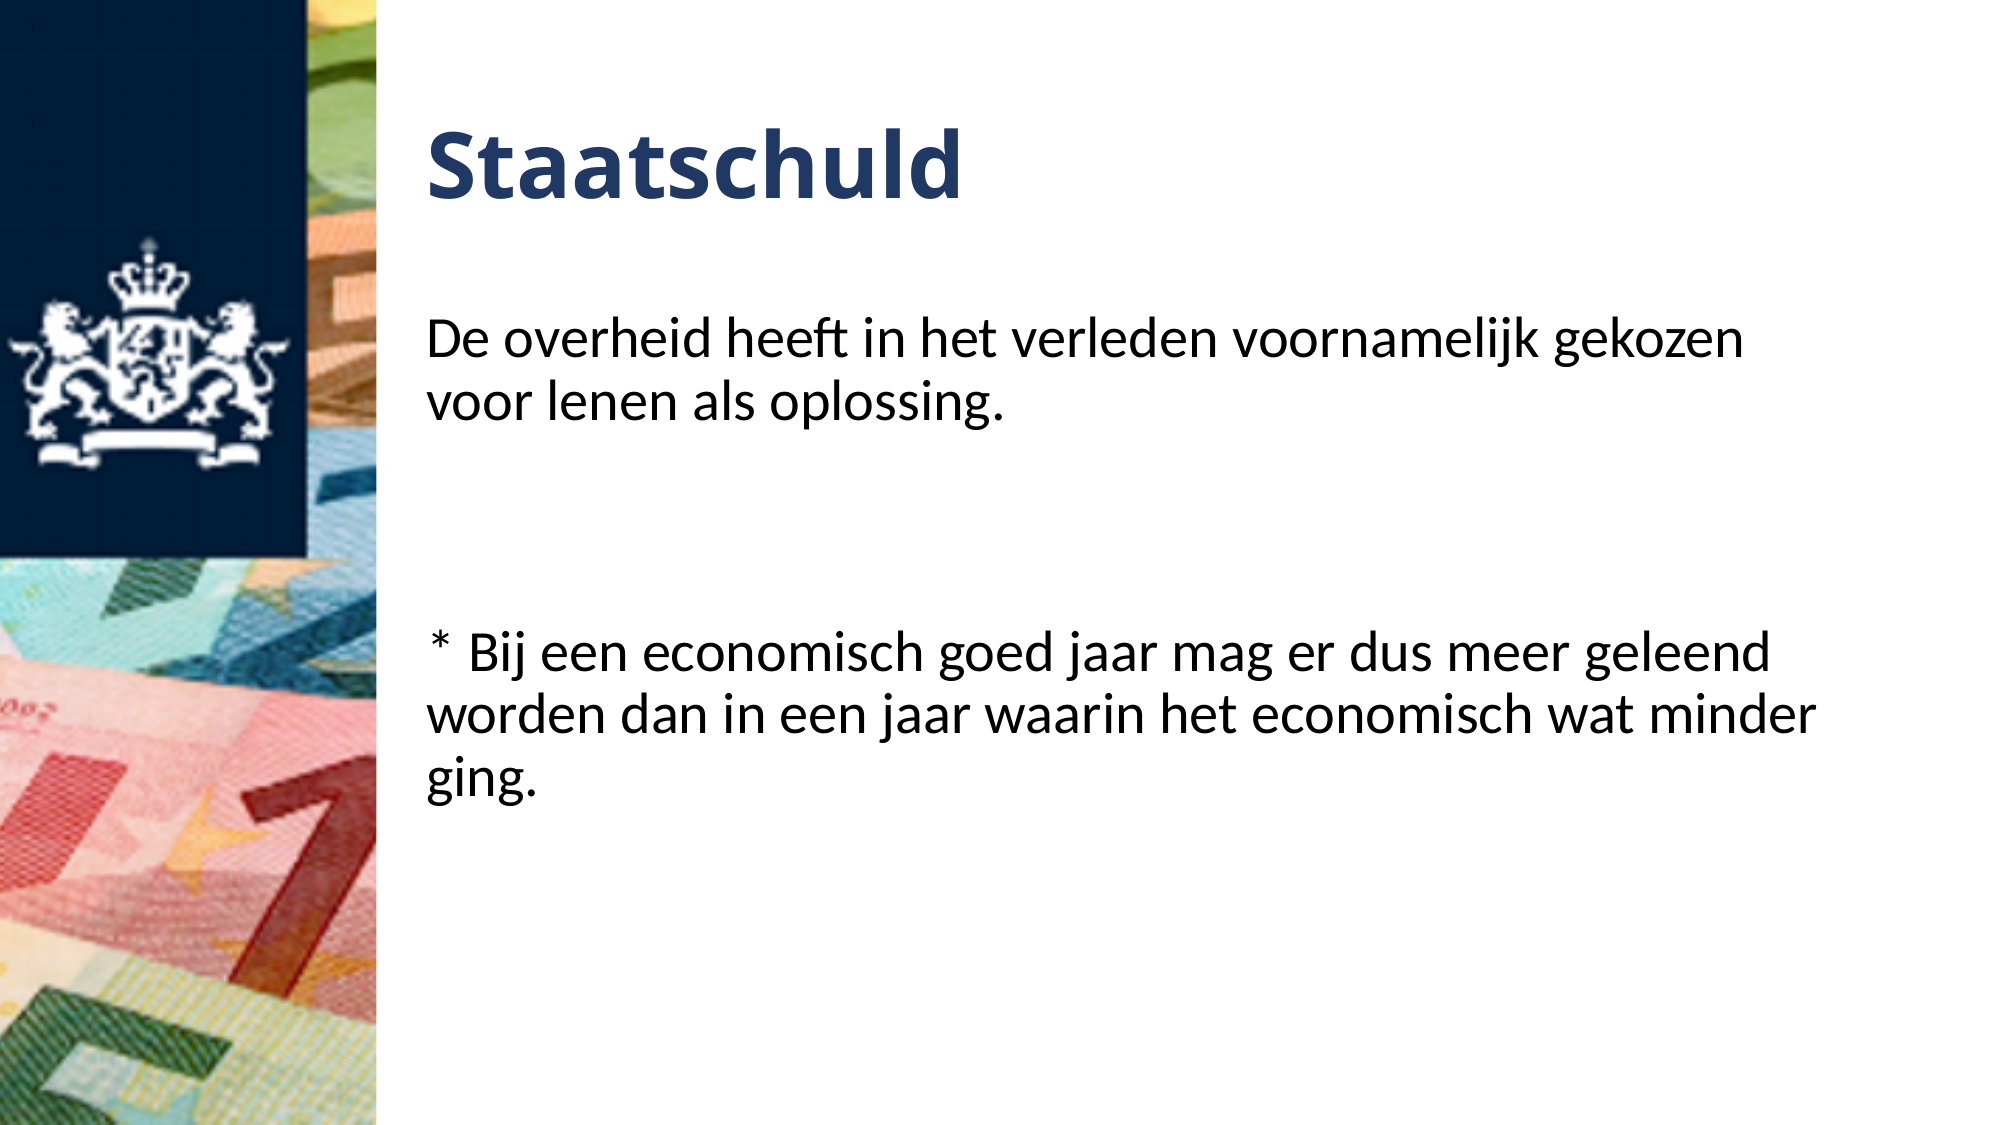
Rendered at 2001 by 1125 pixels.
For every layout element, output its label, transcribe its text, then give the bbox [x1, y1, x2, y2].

picture [0, 0, 377, 1125]
list De overheid heeft in het verleden voornamelijk gekozen voor lenen als oplossing. * Bij een economisch goed jaar mag er dus meer geleend worden dan in een jaar waarin het economisch wat minder ging. [411, 299, 1863, 1014]
title Staatschuld [411, 59, 1863, 278]
